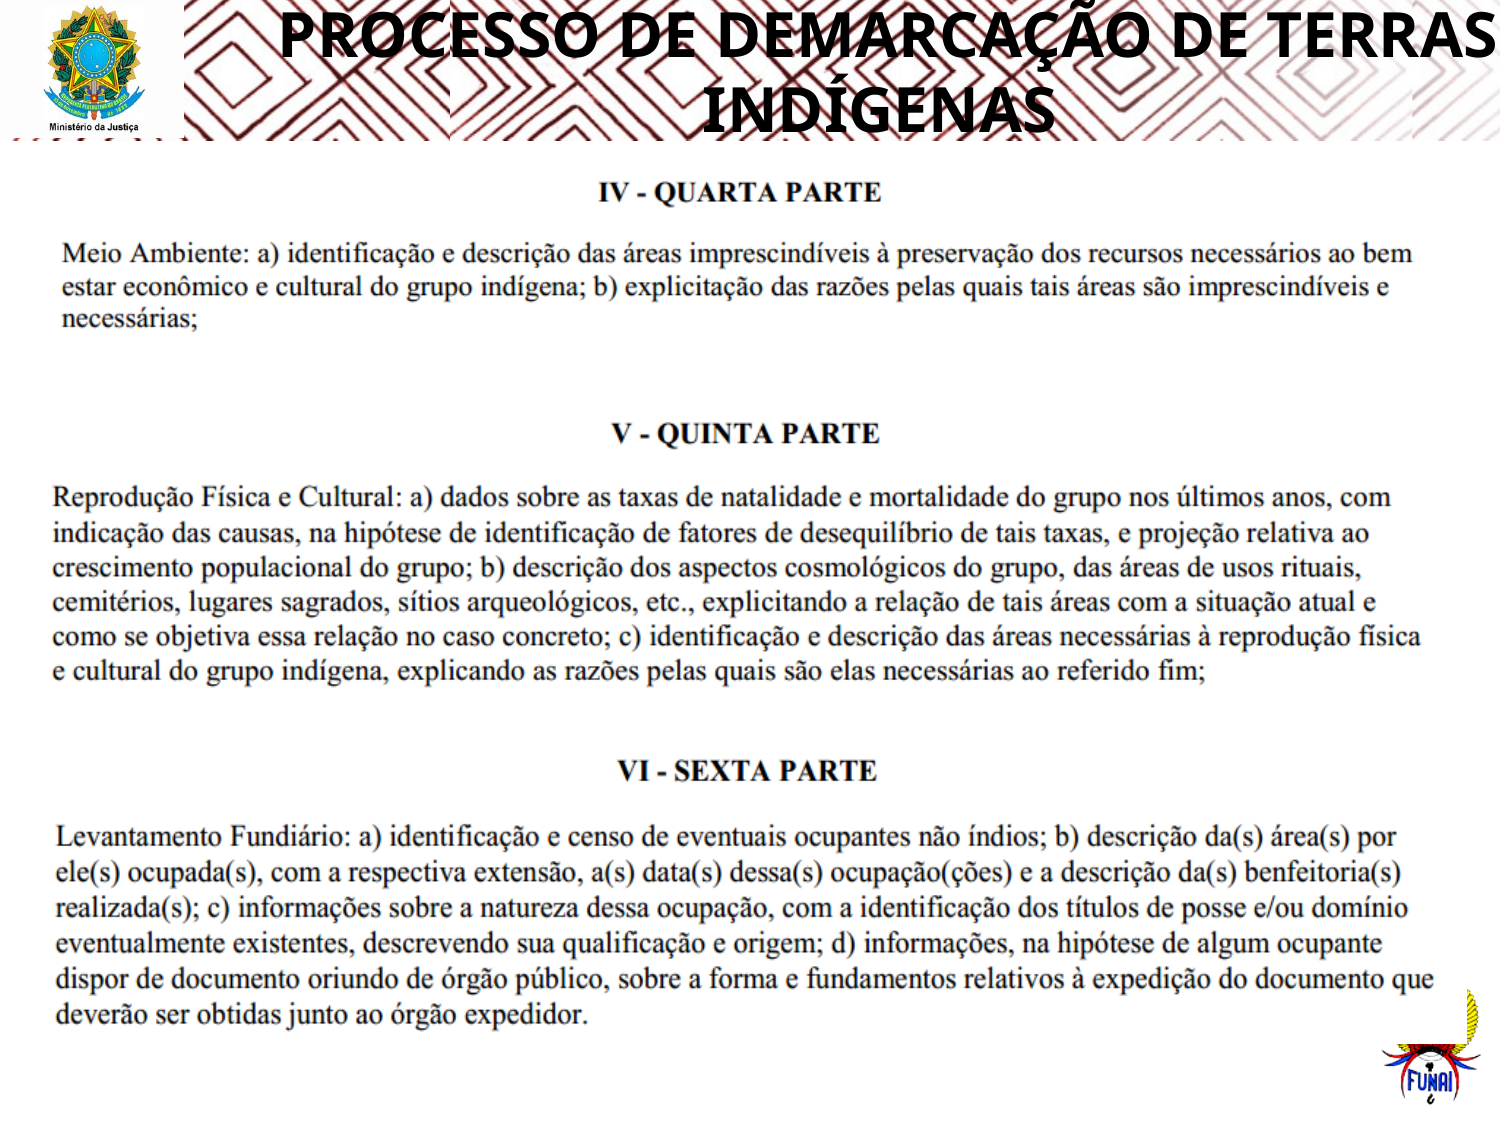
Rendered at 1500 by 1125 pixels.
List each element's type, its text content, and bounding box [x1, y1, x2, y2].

picture [29, 160, 1452, 369]
text_box PROCESSO DE DEMARCAÇÃO DE TERRAS INDÍGENAS [213, 0, 1500, 164]
picture [29, 396, 1452, 698]
picture [44, 727, 1500, 1125]
picture [0, 0, 213, 141]
